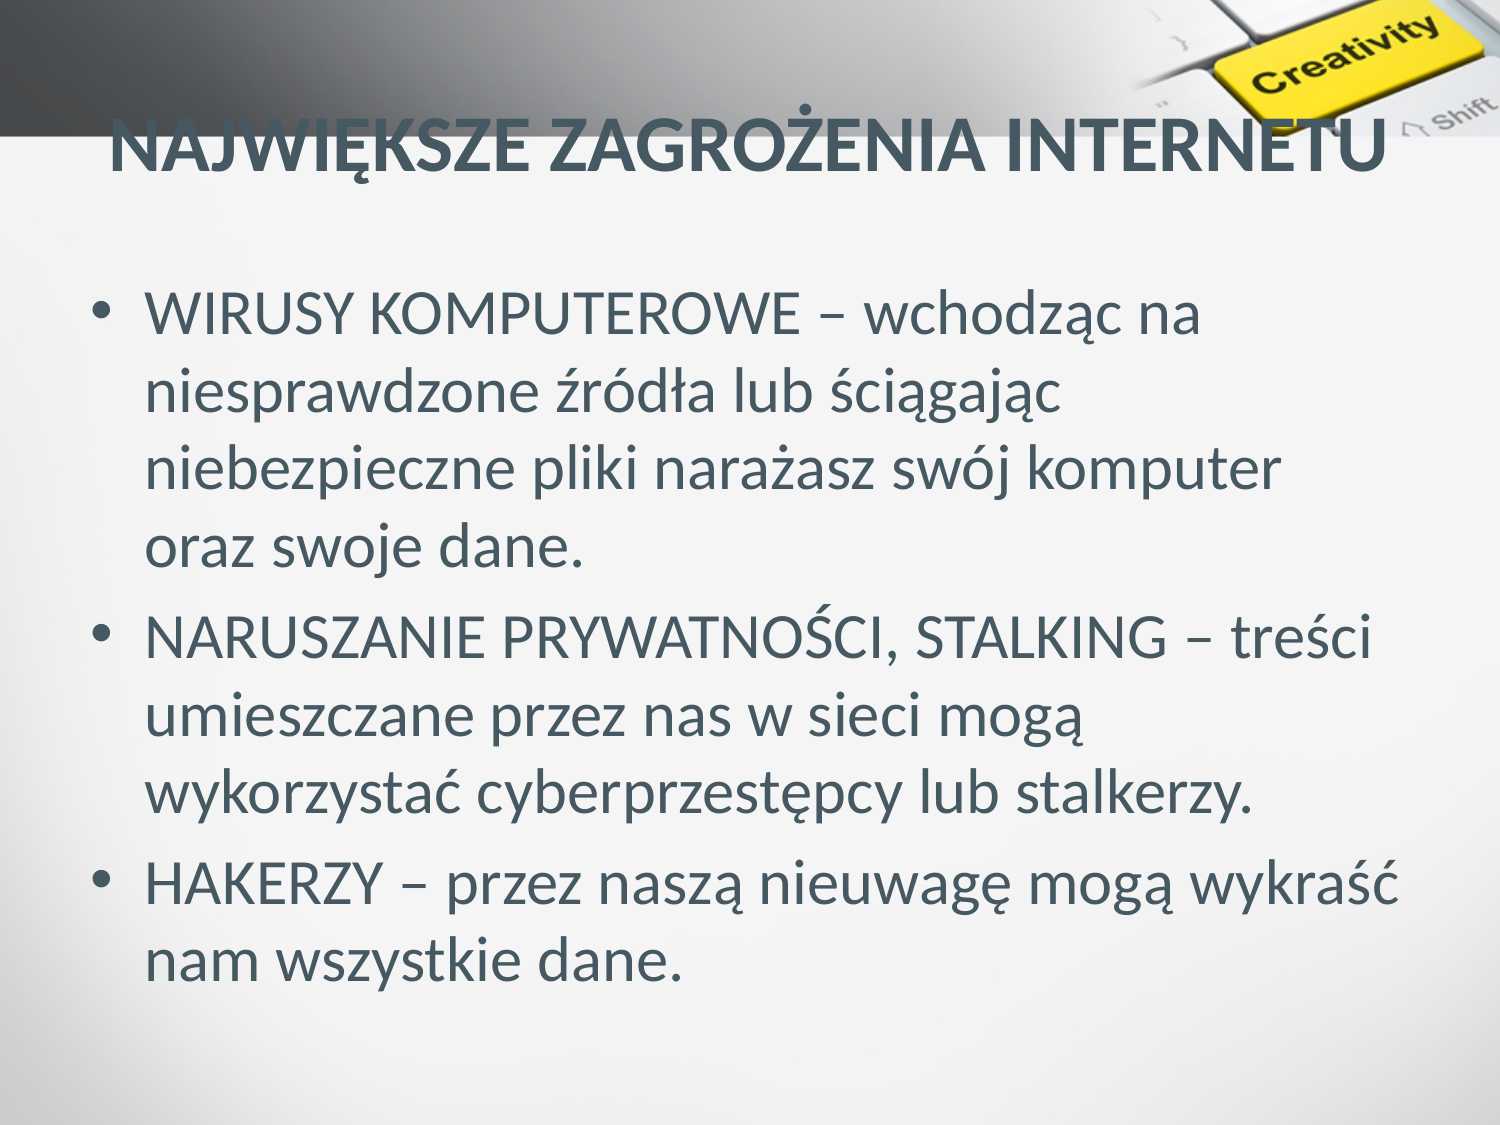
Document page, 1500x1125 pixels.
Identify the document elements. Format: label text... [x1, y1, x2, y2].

picture [0, 0, 1500, 1125]
title NAJWIĘKSZE ZAGROŻENIA INTERNETU [75, 45, 1425, 233]
list WIRUSY KOMPUTEROWE – wchodząc na niesprawdzone źródła lub ściągając niebezpieczne pliki narażasz swój komputer oraz swoje dane. NARUSZANIE PRYWATNOŚCI, STALKING – treści umieszczane przez nas w sieci mogą wykorzystać cyberprzestępcy lub stalkerzy. HAKERZY – przez naszą nieuwagę mogą wykraść nam wszystkie dane. [75, 262, 1425, 1005]
